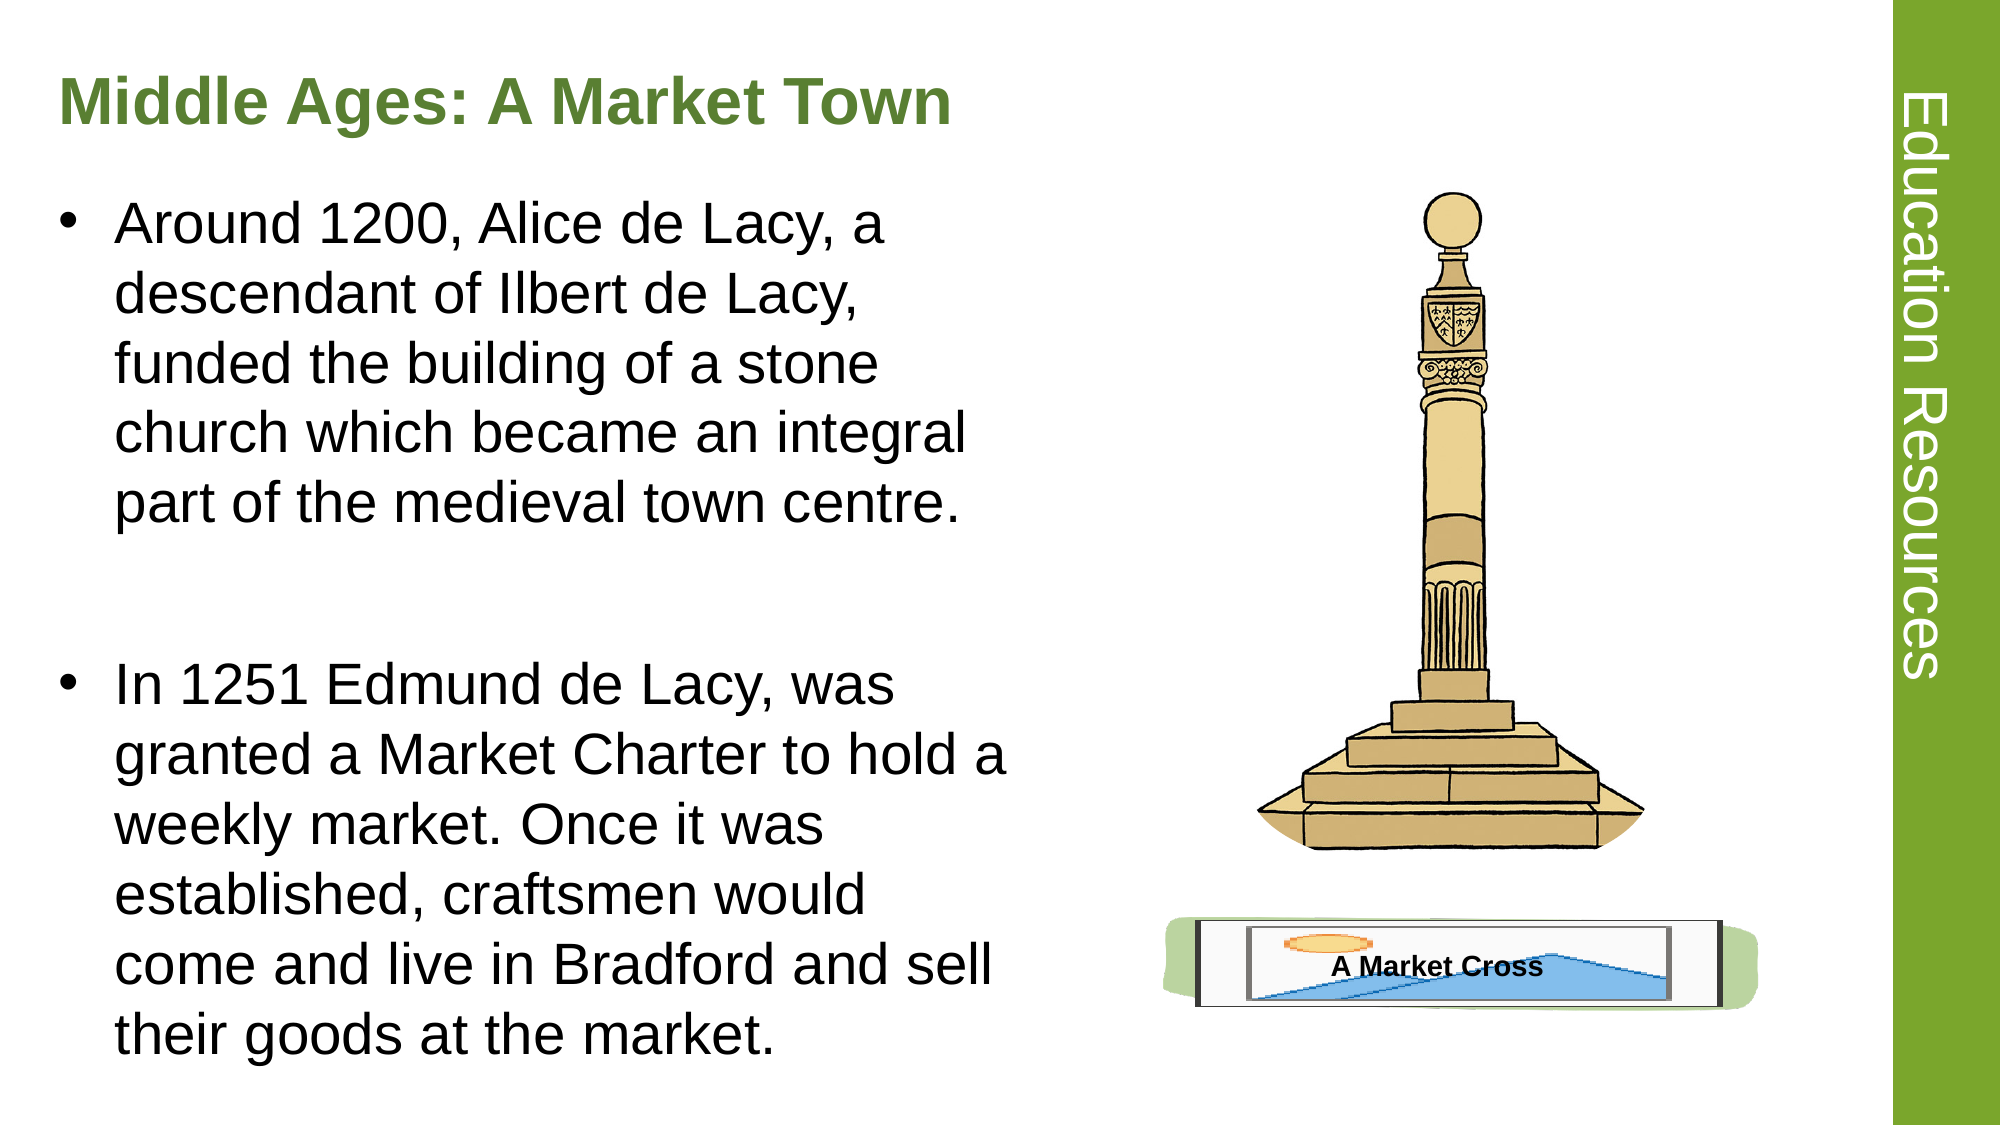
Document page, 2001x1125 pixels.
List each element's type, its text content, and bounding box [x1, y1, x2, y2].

list Around 1200, Alice de Lacy, a descendant of Ilbert de Lacy, funded the building of a stone church which became an integral part of the medieval town centre. In 1251 Edmund de Lacy, was granted a Market Charter to hold a weekly market. Once it was established, craftsmen would come and live in Bradford and sell their goods at the market. [58, 177, 1037, 1125]
picture [1233, 176, 1670, 874]
picture [1160, 916, 1759, 1013]
title Middle Ages: A Market Town [58, 59, 1863, 177]
